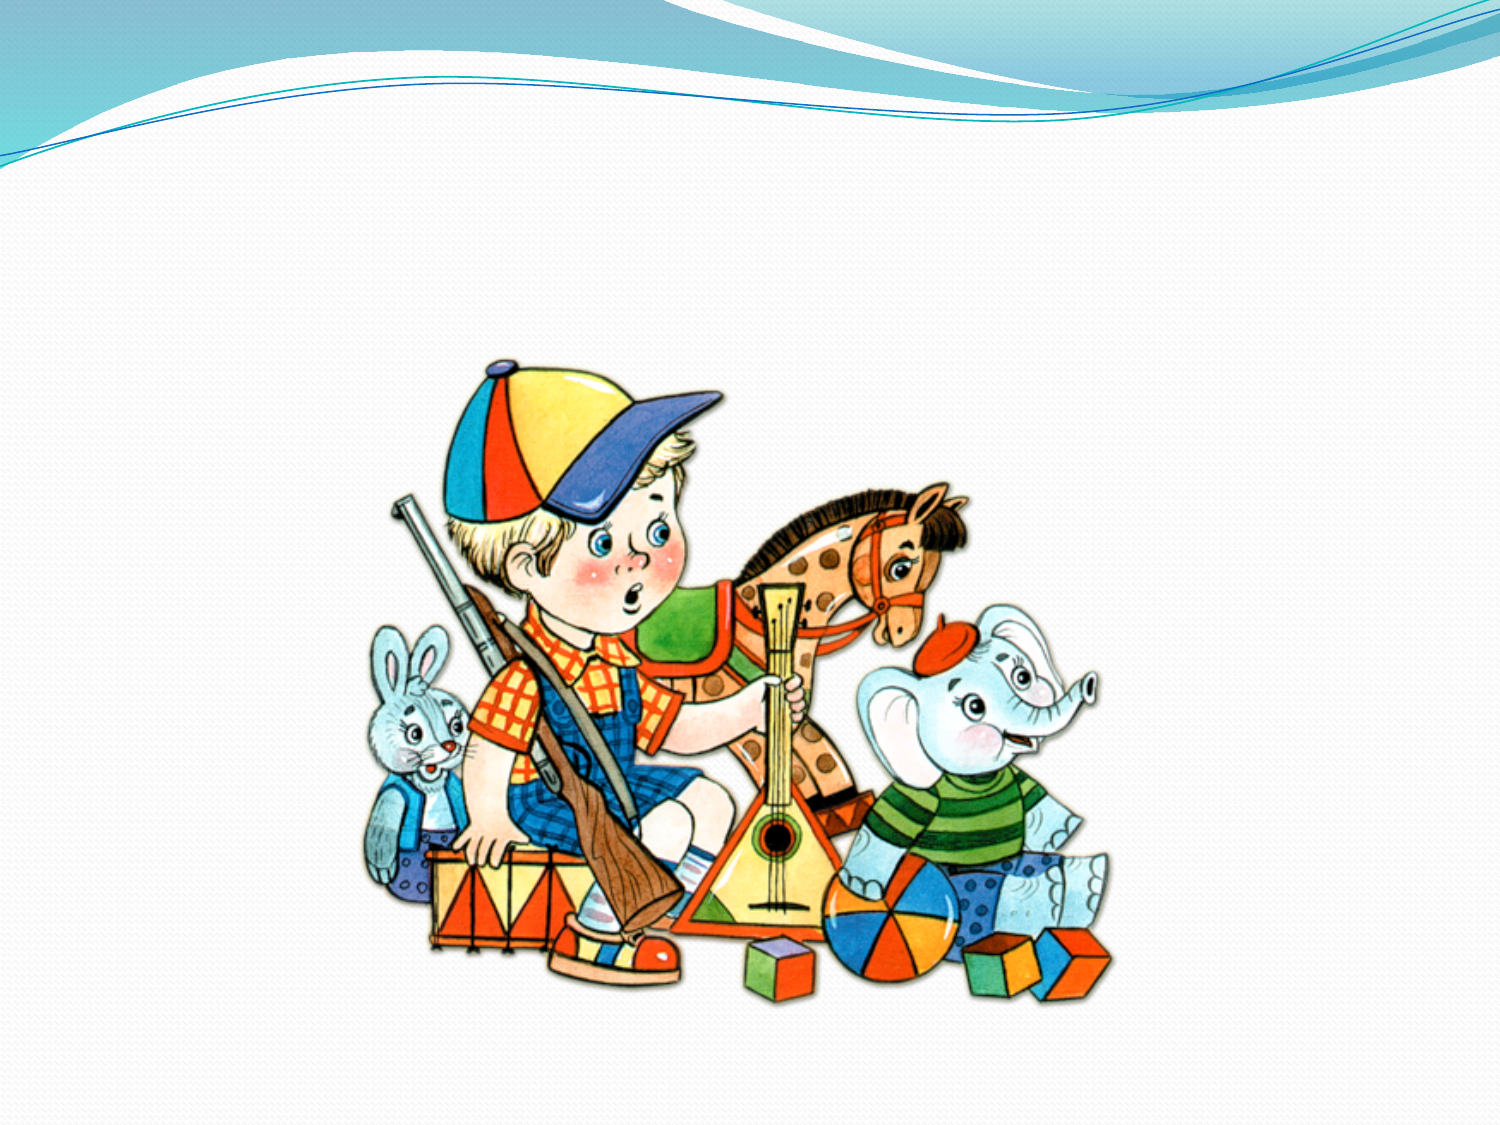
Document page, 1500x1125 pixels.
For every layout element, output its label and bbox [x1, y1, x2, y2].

list [321, 317, 1179, 1038]
